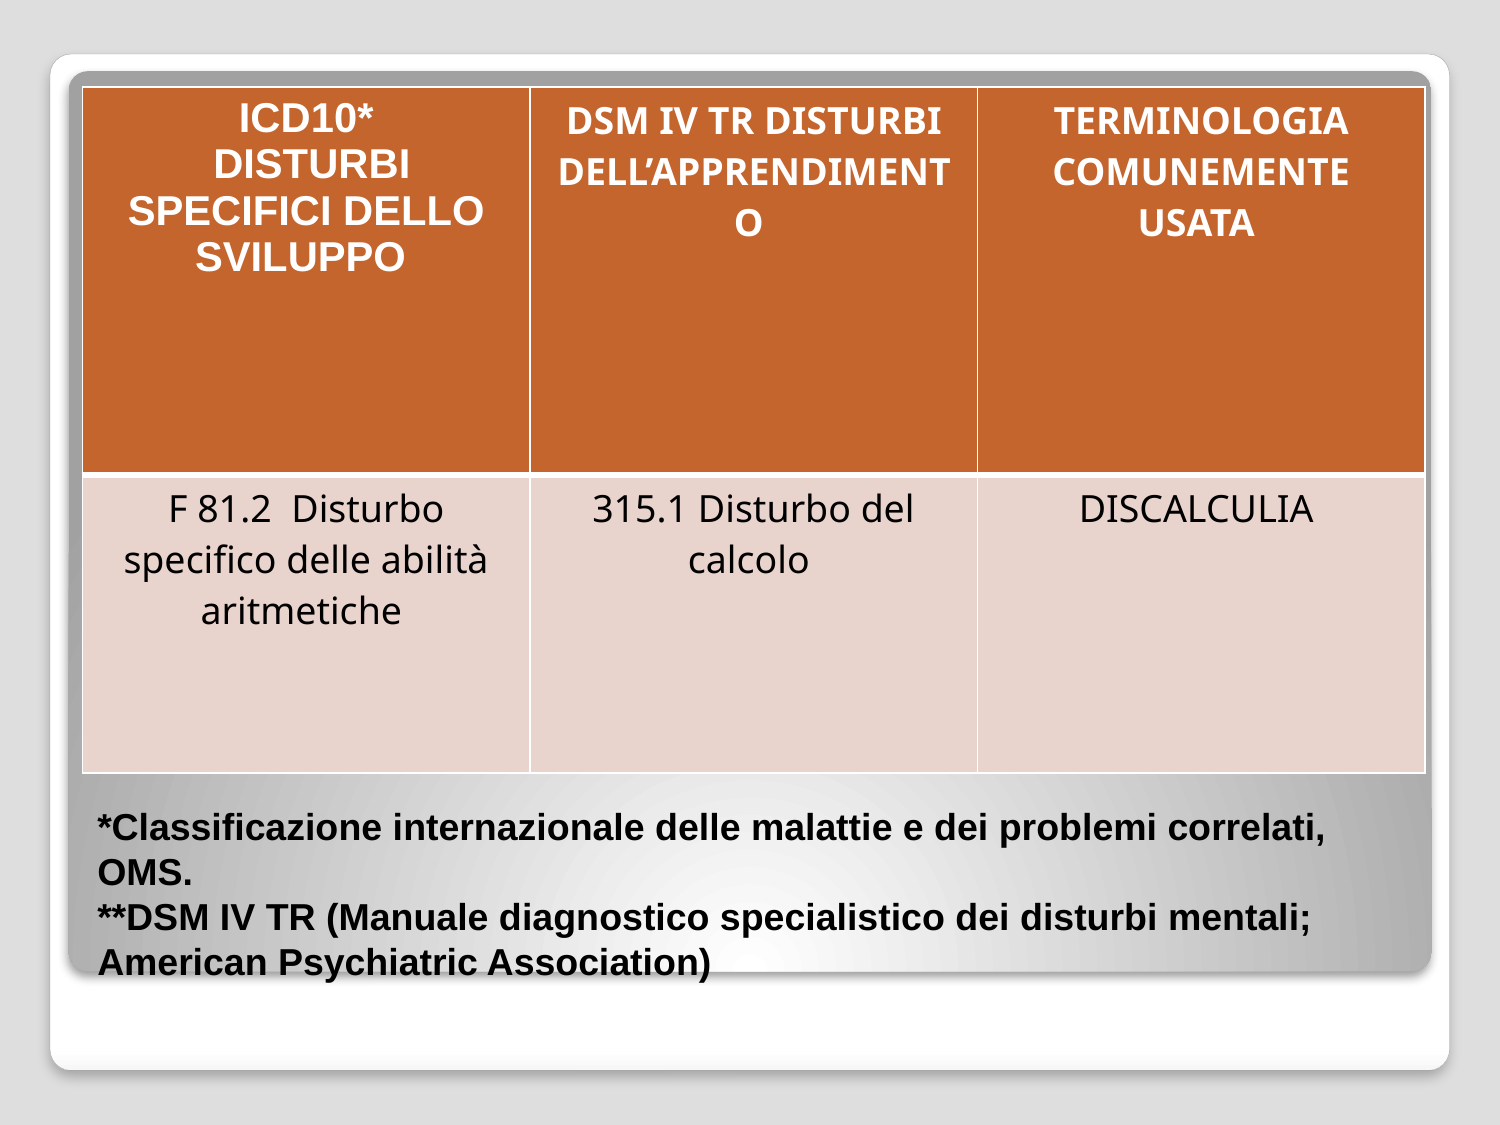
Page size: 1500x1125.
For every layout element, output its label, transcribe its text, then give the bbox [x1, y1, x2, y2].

table_header ICD10* DISTURBI SPECIFICI DELLO SVILUPPO [83, 88, 529, 472]
table_header TERMINOLOGIA COMUNEMENTE USATA [978, 88, 1424, 472]
table_cell DISCALCULIA [978, 478, 1424, 772]
table_header DSM IV TR DISTURBI DELL’APPRENDIMENTO [531, 88, 977, 472]
table_cell 315.1 Disturbo del calcolo [531, 478, 977, 772]
title *Classificazione internazionale delle malattie e dei problemi correlati, OMS. **DSM IV TR (Manuale diagnostico specialistico dei disturbi mentali; American Psychiatric Association) [82, 796, 1425, 990]
table_cell F 81.2 Disturbo specifico delle abilità aritmetiche [83, 478, 529, 772]
